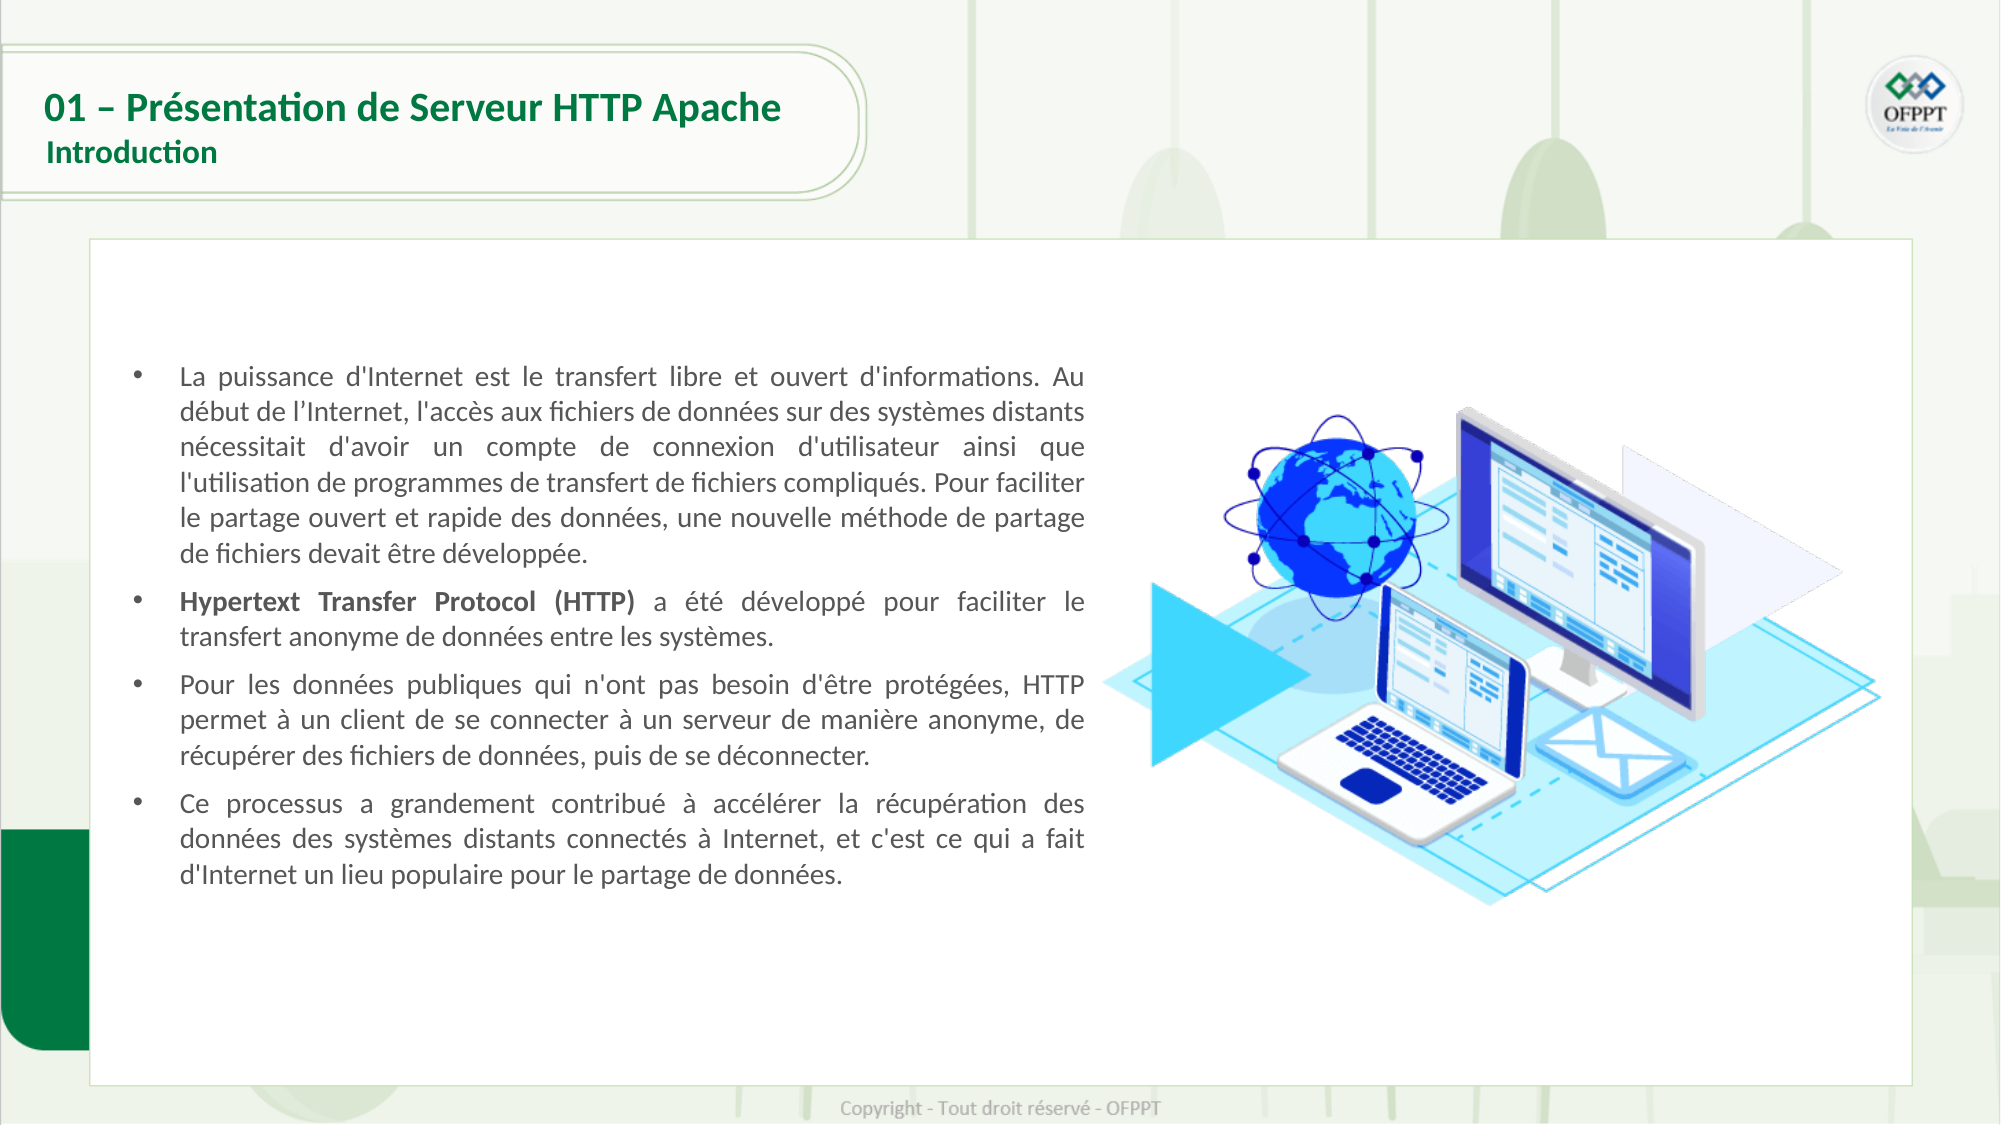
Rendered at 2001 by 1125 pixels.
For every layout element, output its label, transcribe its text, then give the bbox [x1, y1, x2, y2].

text_box Introduction [31, 127, 863, 201]
picture [0, 0, 2001, 1125]
text_box 01 – Présentation de Serveur HTTP Apache [29, 74, 862, 143]
text_box La puissance d'Internet est le transfert libre et ouvert d'informations. Au début de l’Internet, l'accès aux fichiers de données sur des systèmes distants nécessitait d'avoir un compte de connexion d'utilisateur ainsi que l'utilisation de programmes de transfert de fichiers compliqués. Pour faciliter le partage ouvert et rapide des données, une nouvelle méthode de partage de fichiers devait être développée. Hypertext Transfer Protocol (HTTP) a été développé pour faciliter le transfert anonyme de données entre les systèmes. Pour les données publiques qui n'ont pas besoin d'être protégées, HTTP permet à un client de se connecter à un serveur de manière anonyme, de récupérer des fichiers de données, puis de se déconnecter. Ce processus a grandement contribué à accélérer la récupération des données des systèmes distants connectés à Internet, et c'est ce qui a fait d'Internet un lieu populaire pour le partage de données. [118, 349, 1101, 1050]
